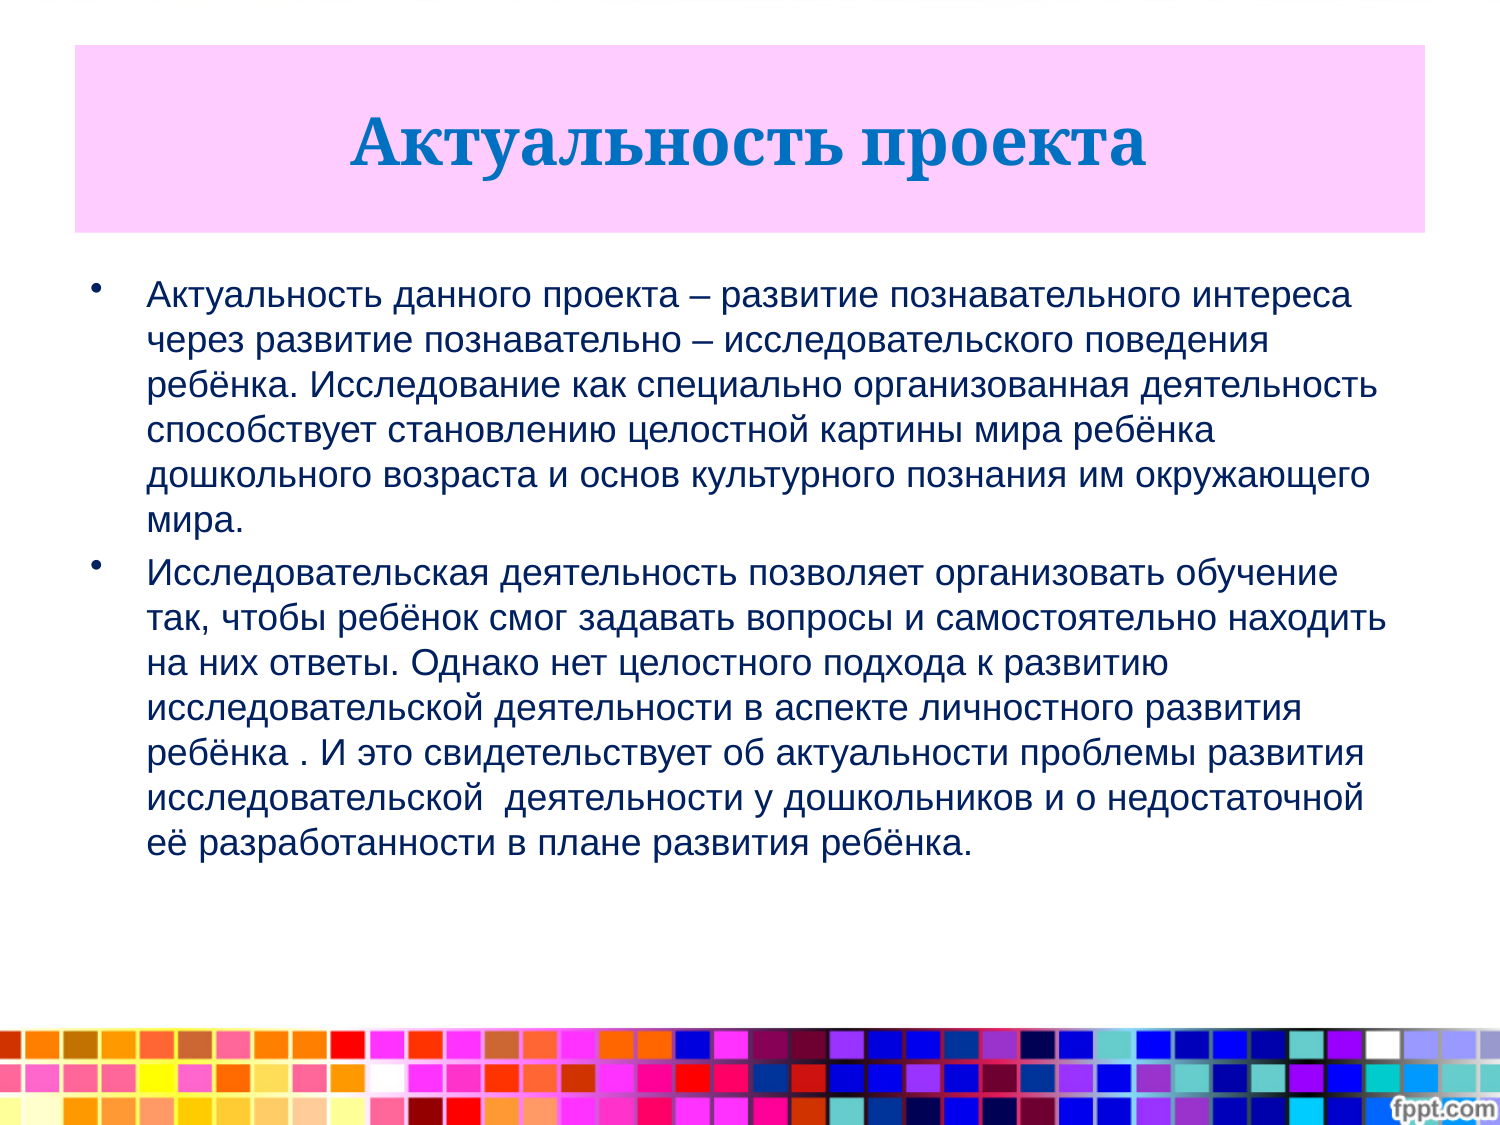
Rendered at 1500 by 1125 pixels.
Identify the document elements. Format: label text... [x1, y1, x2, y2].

title Актуальность проекта [75, 45, 1425, 233]
picture [0, 0, 1500, 1125]
list Актуальность данного проекта – развитие познавательного интереса через развитие познавательно – исследовательского поведения ребёнка. Исследование как специально организованная деятельность способствует становлению целостной картины мира ребёнка дошкольного возраста и основ культурного познания им окружающего мира. Исследовательская деятельность позволяет организовать обучение так, чтобы ребёнок смог задавать вопросы и самостоятельно находить на них ответы. Однако нет целостного подхода к развитию исследовательской деятельности в аспекте личностного развития ребёнка . И это свидетельствует об актуальности проблемы развития исследовательской деятельности у дошкольников и о недостаточной её разработанности в плане развития ребёнка. [75, 262, 1425, 1005]
